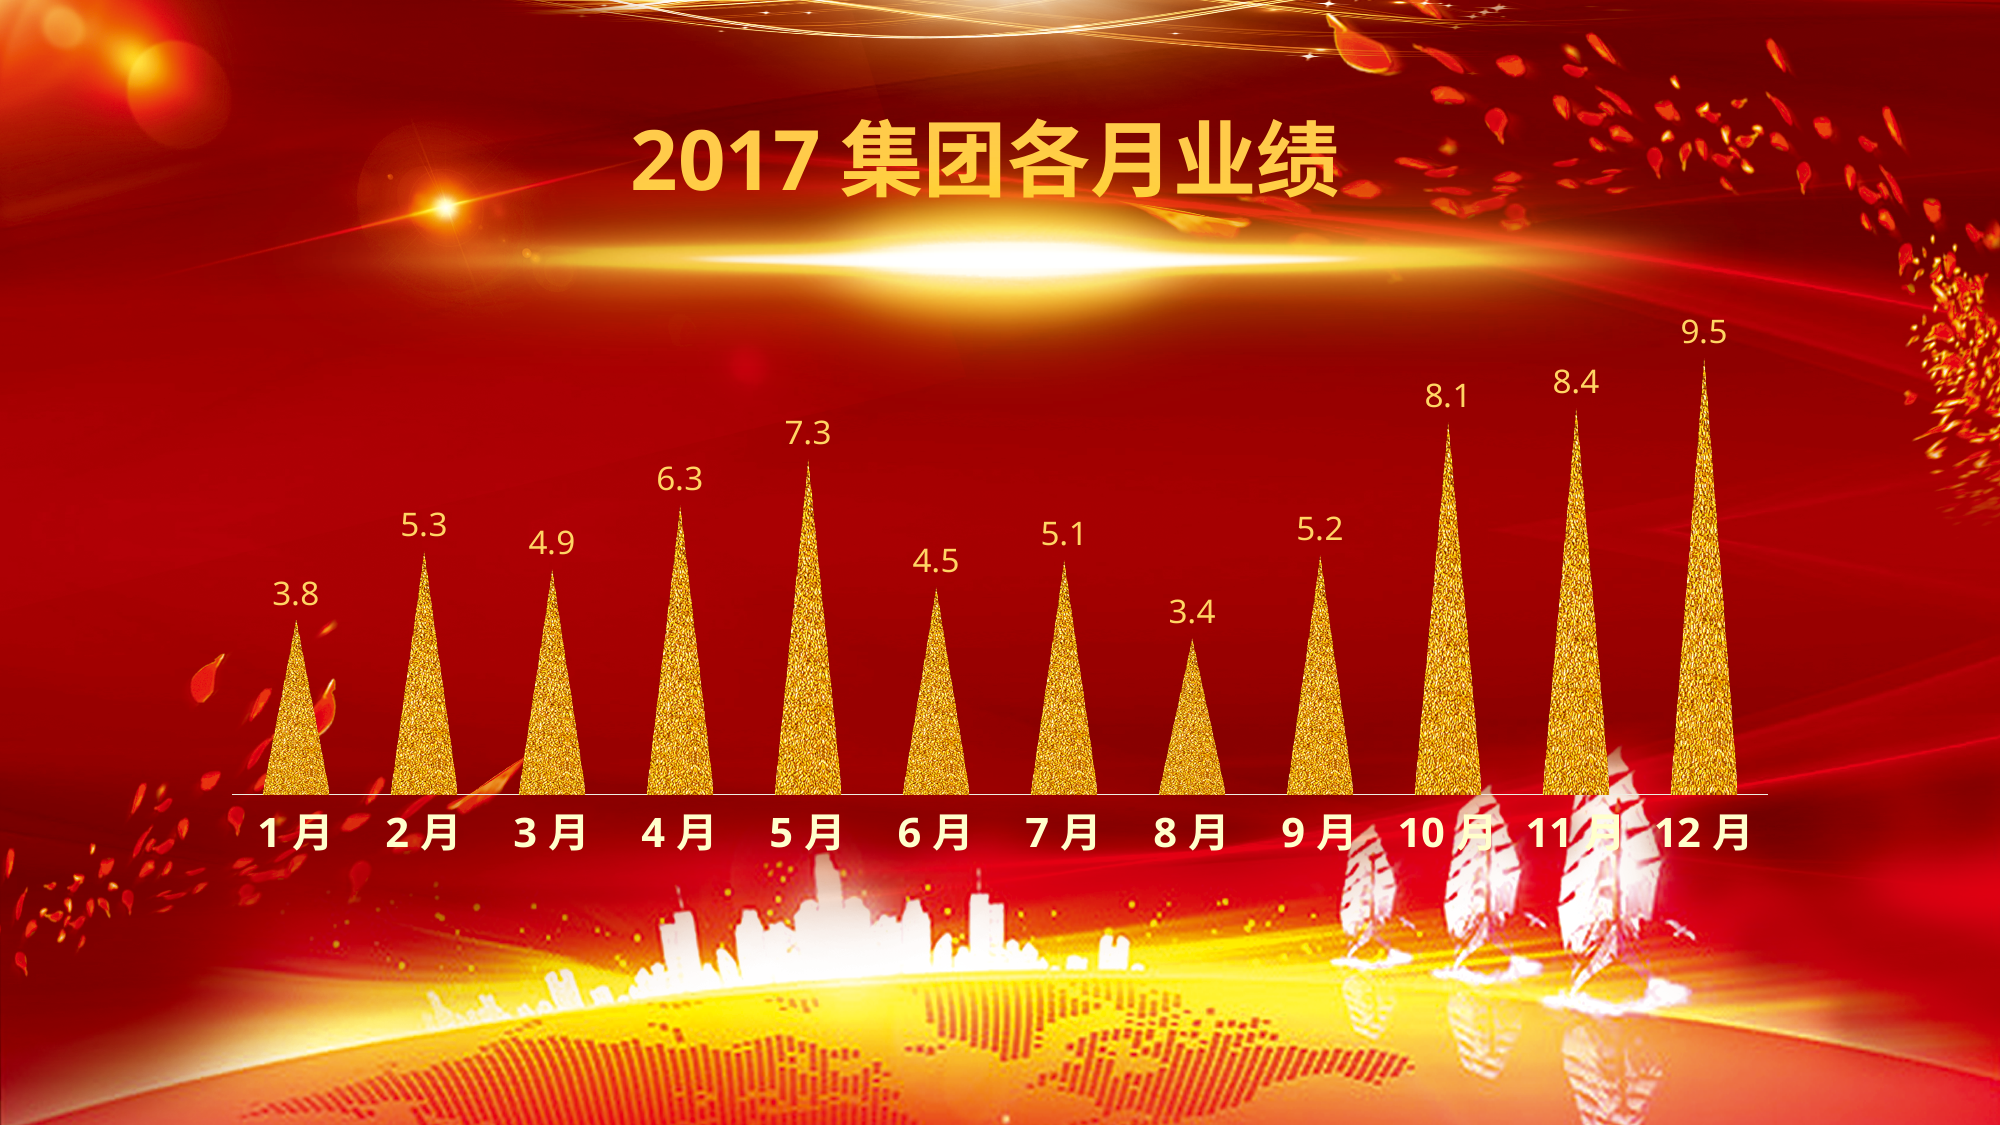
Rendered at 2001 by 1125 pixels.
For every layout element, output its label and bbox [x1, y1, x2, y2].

picture [0, 0, 2000, 1125]
chart [199, 309, 1801, 871]
